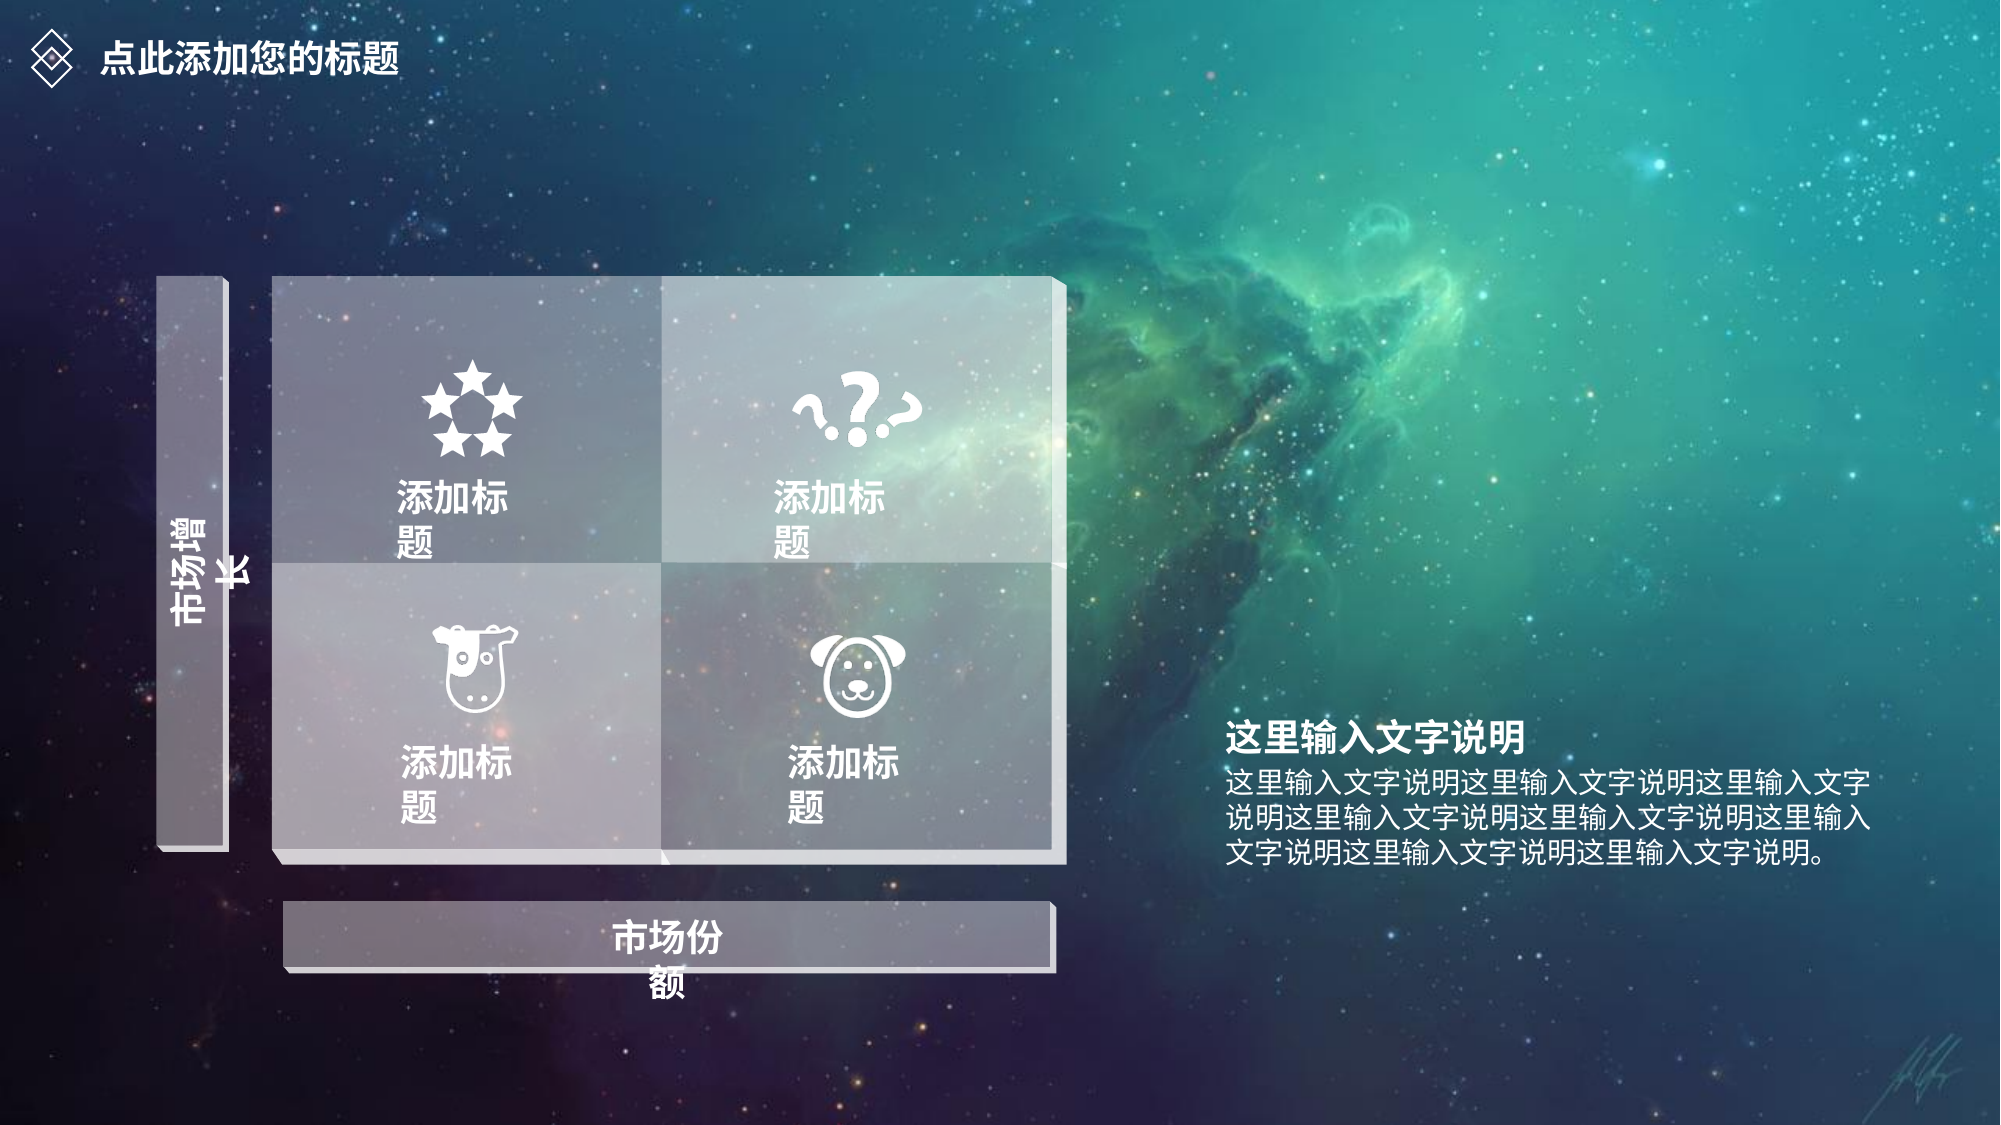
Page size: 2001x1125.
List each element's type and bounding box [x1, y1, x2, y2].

text_box [32, 29, 72, 88]
picture [0, 0, 2000, 1125]
